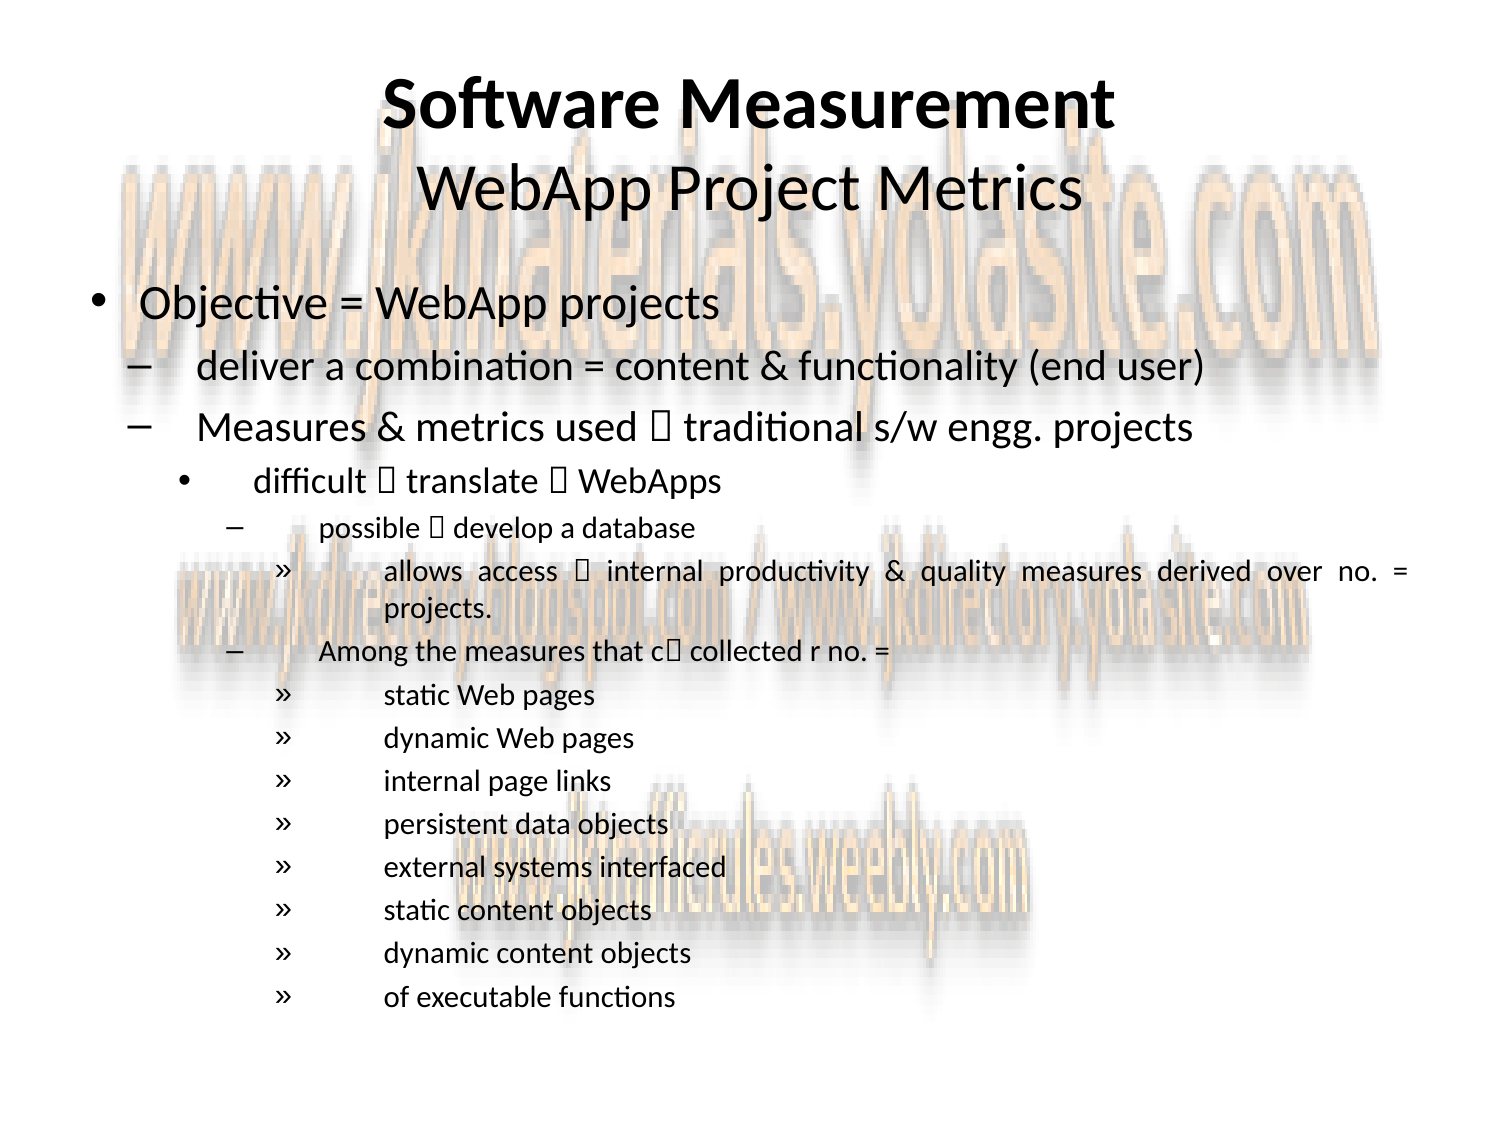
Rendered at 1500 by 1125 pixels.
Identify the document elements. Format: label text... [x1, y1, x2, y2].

list Objective = WebApp projects deliver a combination = content & functionality (end user) Measures & metrics used  traditional s/w engg. projects difficult  translate  WebApps possible  develop a database allows access  internal productivity & quality measures derived over no. = projects. Among the measures that c collected r no. = static Web pages dynamic Web pages internal page links persistent data objects external systems interfaced static content objects dynamic content objects of executable functions [75, 262, 1425, 1025]
title Software Measurement WebApp Project Metrics [75, 45, 1425, 233]
